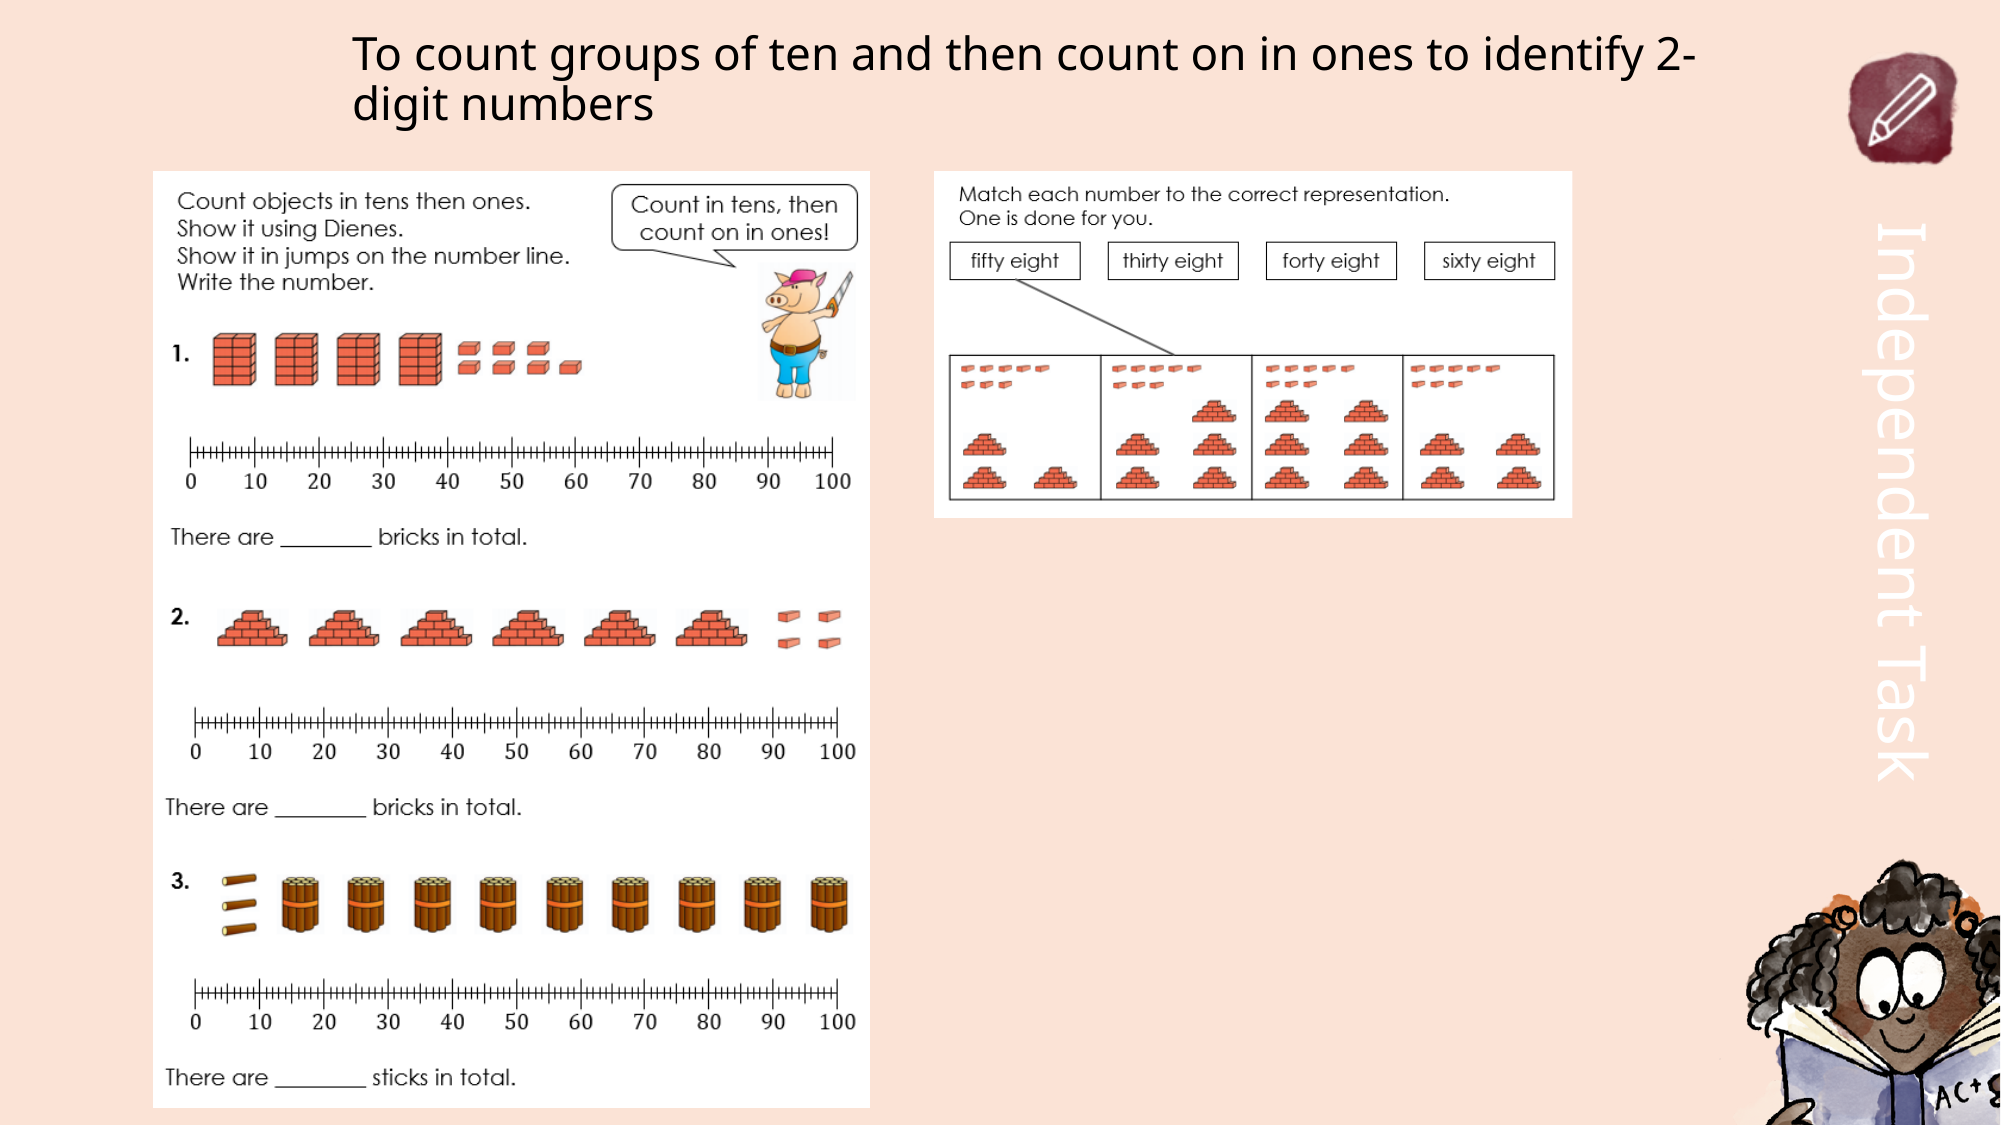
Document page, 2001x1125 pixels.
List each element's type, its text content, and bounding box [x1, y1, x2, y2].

picture [1714, 812, 2001, 1125]
picture [1844, 50, 1963, 169]
picture [152, 170, 871, 1108]
title To count groups of ten and then count on in ones to identify 2-digit numbers [337, 17, 1750, 144]
picture [933, 170, 1573, 519]
